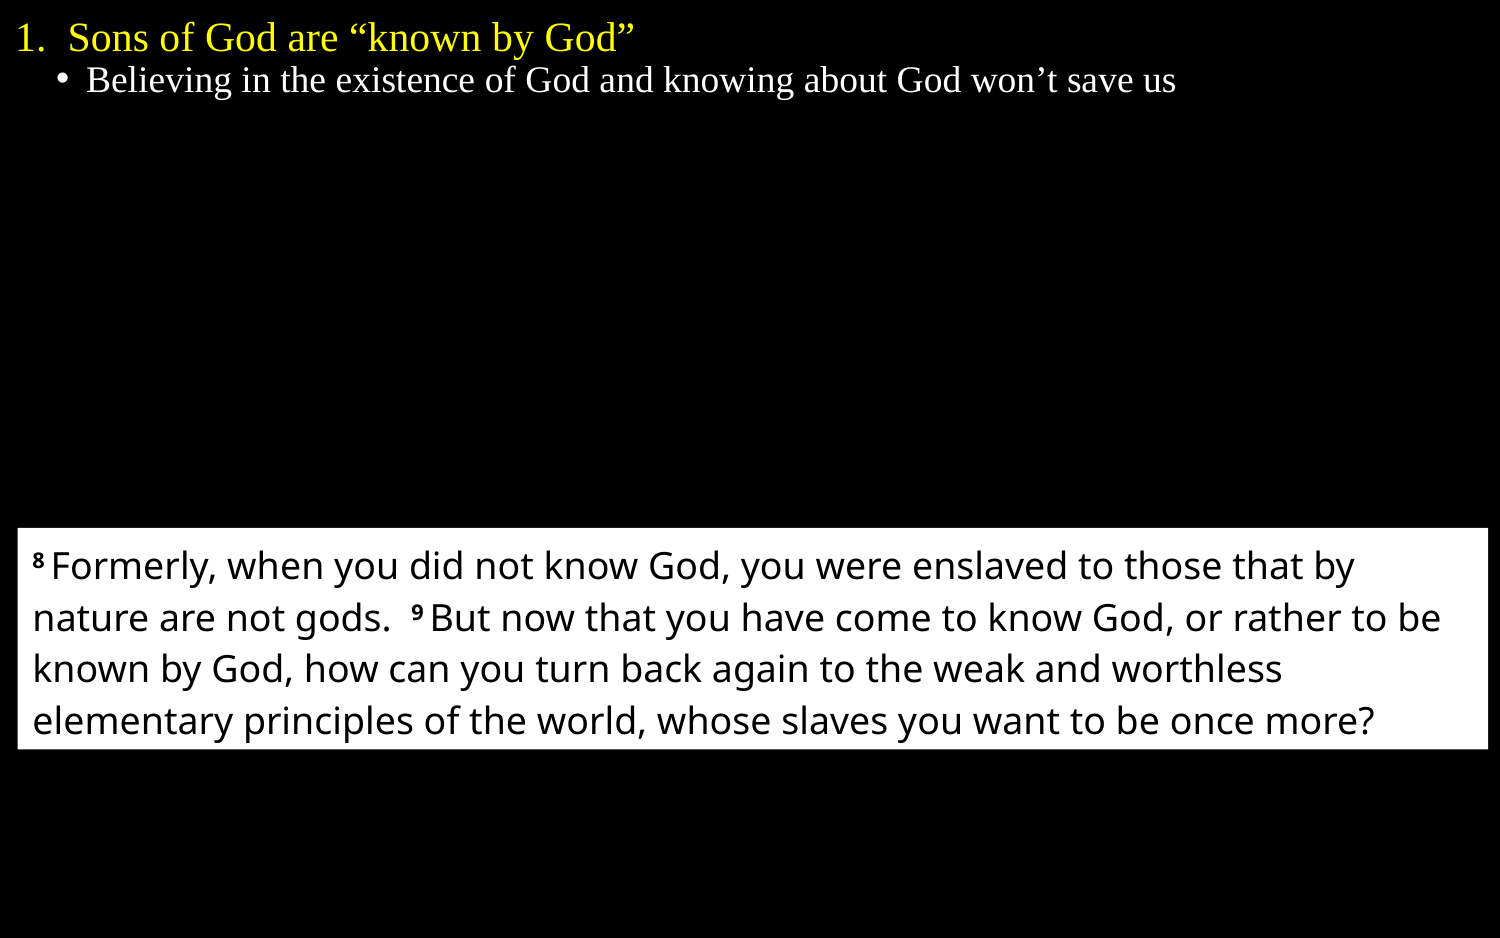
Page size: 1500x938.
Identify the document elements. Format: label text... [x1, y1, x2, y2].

text_box 8 Formerly, when you did not know God, you were enslaved to those that by nature are not gods. 9 But now that you have come to know God, or rather to be known by God, how can you turn back again to the weak and worthless elementary principles of the world, whose slaves you want to be once more? [17, 527, 1489, 750]
text_box Believing in the existence of God and knowing about God won’t save us [41, 47, 1489, 107]
text_box 1. Sons of God are “known by God” [0, 2, 1500, 68]
